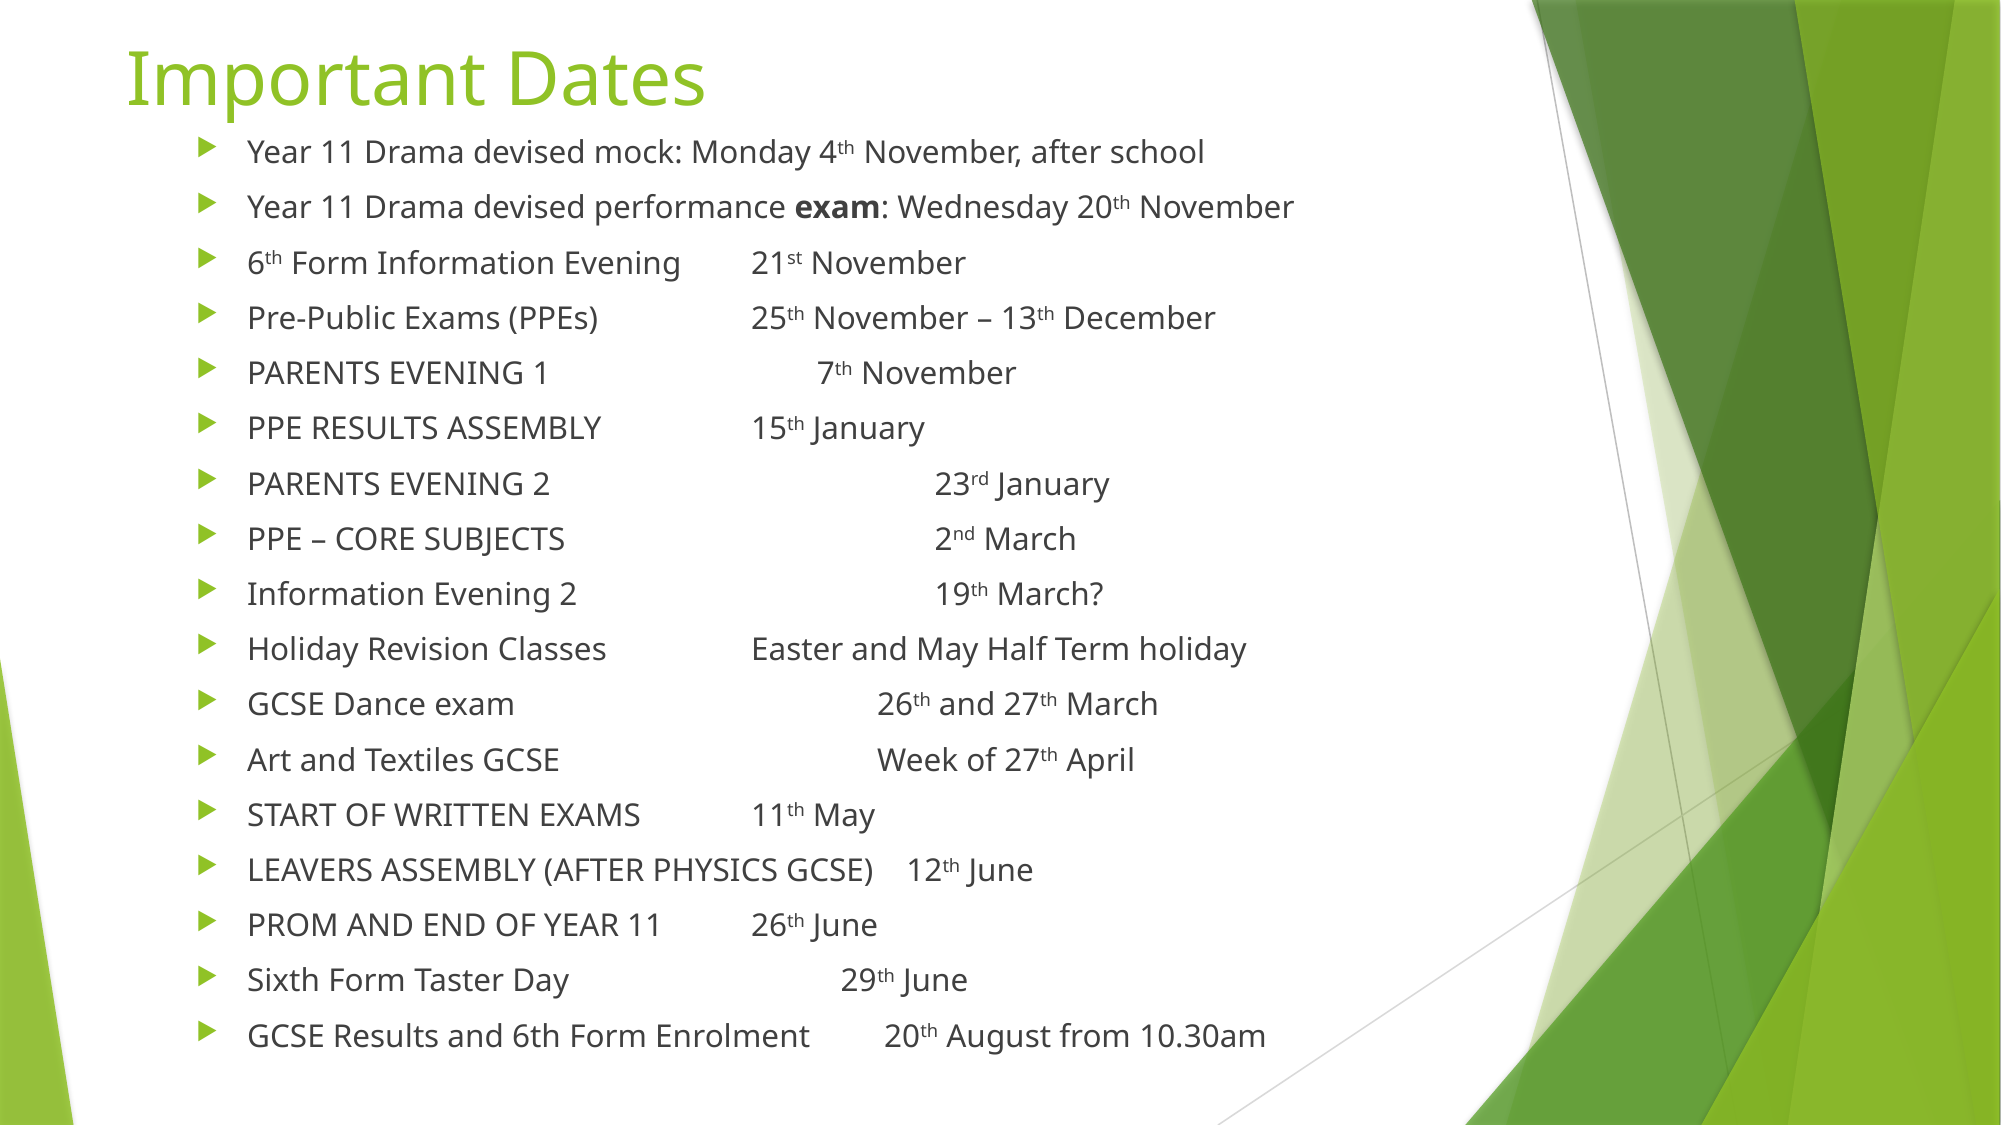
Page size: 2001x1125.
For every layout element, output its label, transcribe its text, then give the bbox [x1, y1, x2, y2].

title Important Dates [111, 23, 1522, 163]
list Year 11 Drama devised mock: Monday 4th November, after school Year 11 Drama devised performance exam: Wednesday 20th November 6th Form Information Evening 21st November Pre-Public Exams (PPEs) 25th November – 13th December PARENTS EVENING 1 7th November PPE RESULTS ASSEMBLY 15th January PARENTS EVENING 2 23rd January PPE – CORE SUBJECTS 2nd March Information Evening 2 19th March? Holiday Revision Classes Easter and May Half Term holiday GCSE Dance exam 26th and 27th March Art and Textiles GCSE Week of 27th April START OF WRITTEN EXAMS 11th May LEAVERS ASSEMBLY (AFTER PHYSICS GCSE) 12th June PROM AND END OF YEAR 11 26th June Sixth Form Taster Day 29th June GCSE Results and 6th Form Enrolment 20th August from 10.30am [181, 124, 1649, 1065]
